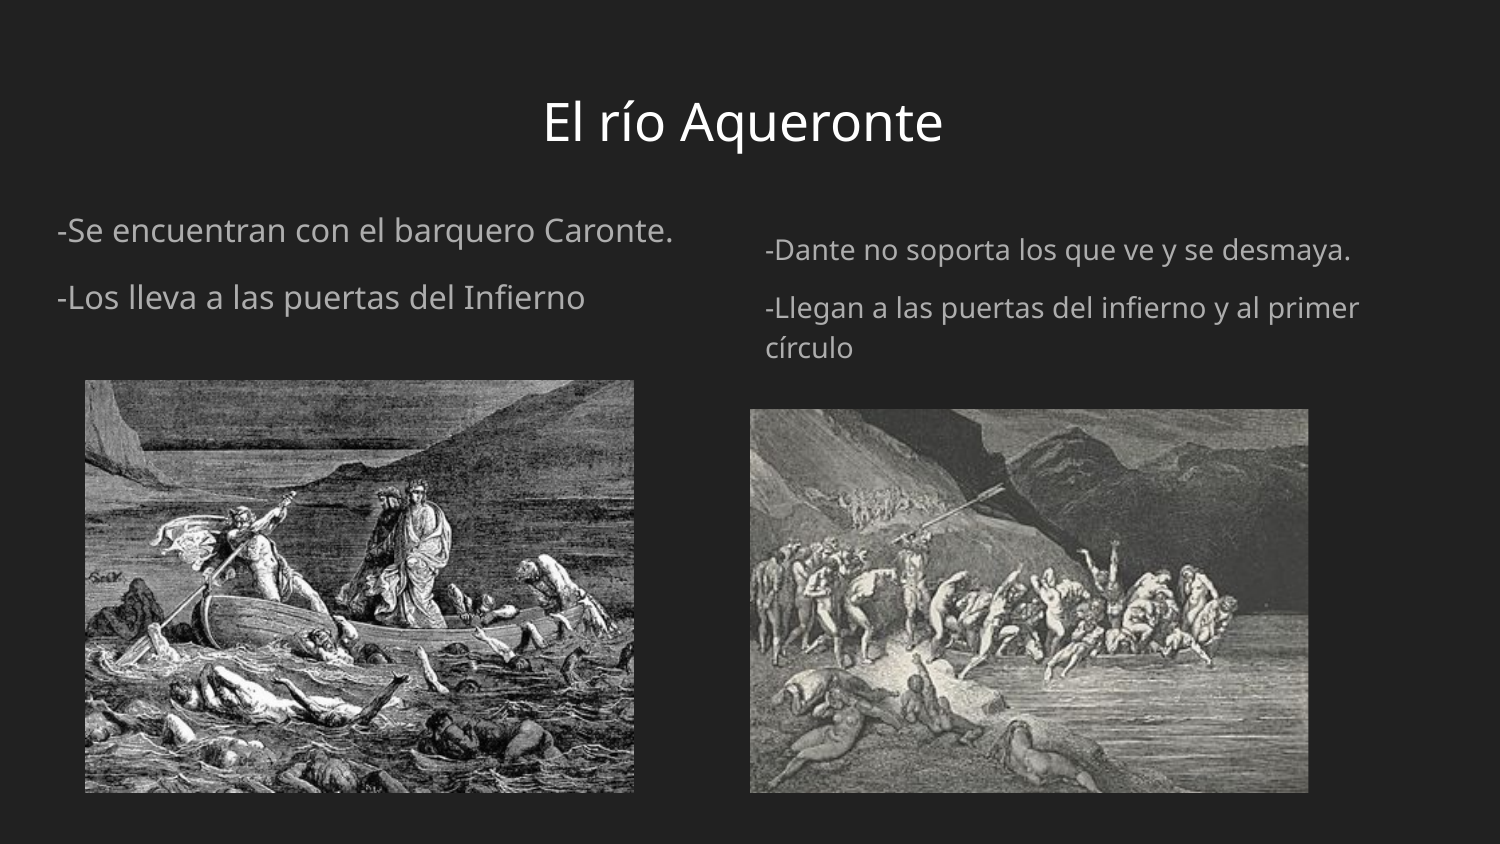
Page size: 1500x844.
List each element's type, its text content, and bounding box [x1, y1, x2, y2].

list -Dante no soporta los que ve y se desmaya. -Llegan a las puertas del infierno y al primer círculo [750, 211, 1424, 381]
title El río Aqueronte [51, 72, 1449, 167]
list -Se encuentran con el barquero Caronte. -Los lleva a las puertas del Infierno [41, 189, 716, 359]
picture [85, 380, 634, 793]
picture [749, 409, 1309, 793]
